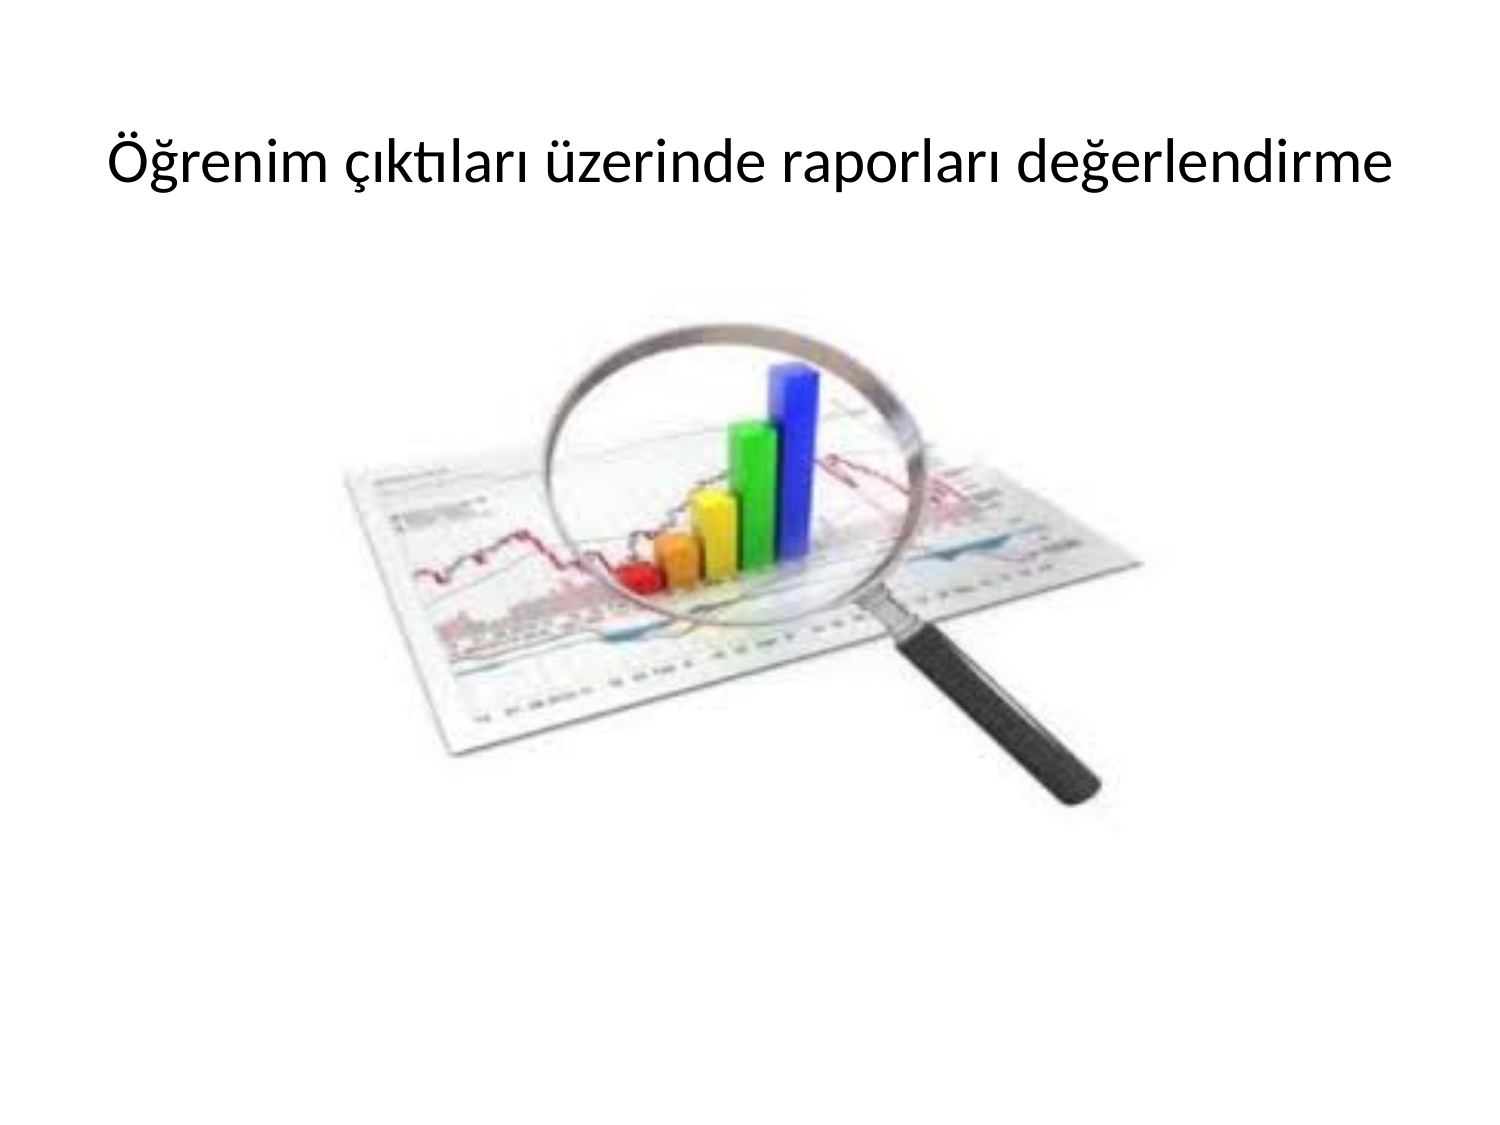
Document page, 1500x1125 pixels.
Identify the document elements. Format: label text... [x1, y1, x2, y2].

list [311, 292, 1189, 833]
title Öğrenim çıktıları üzerinde raporları değerlendirme [76, 101, 1427, 290]
